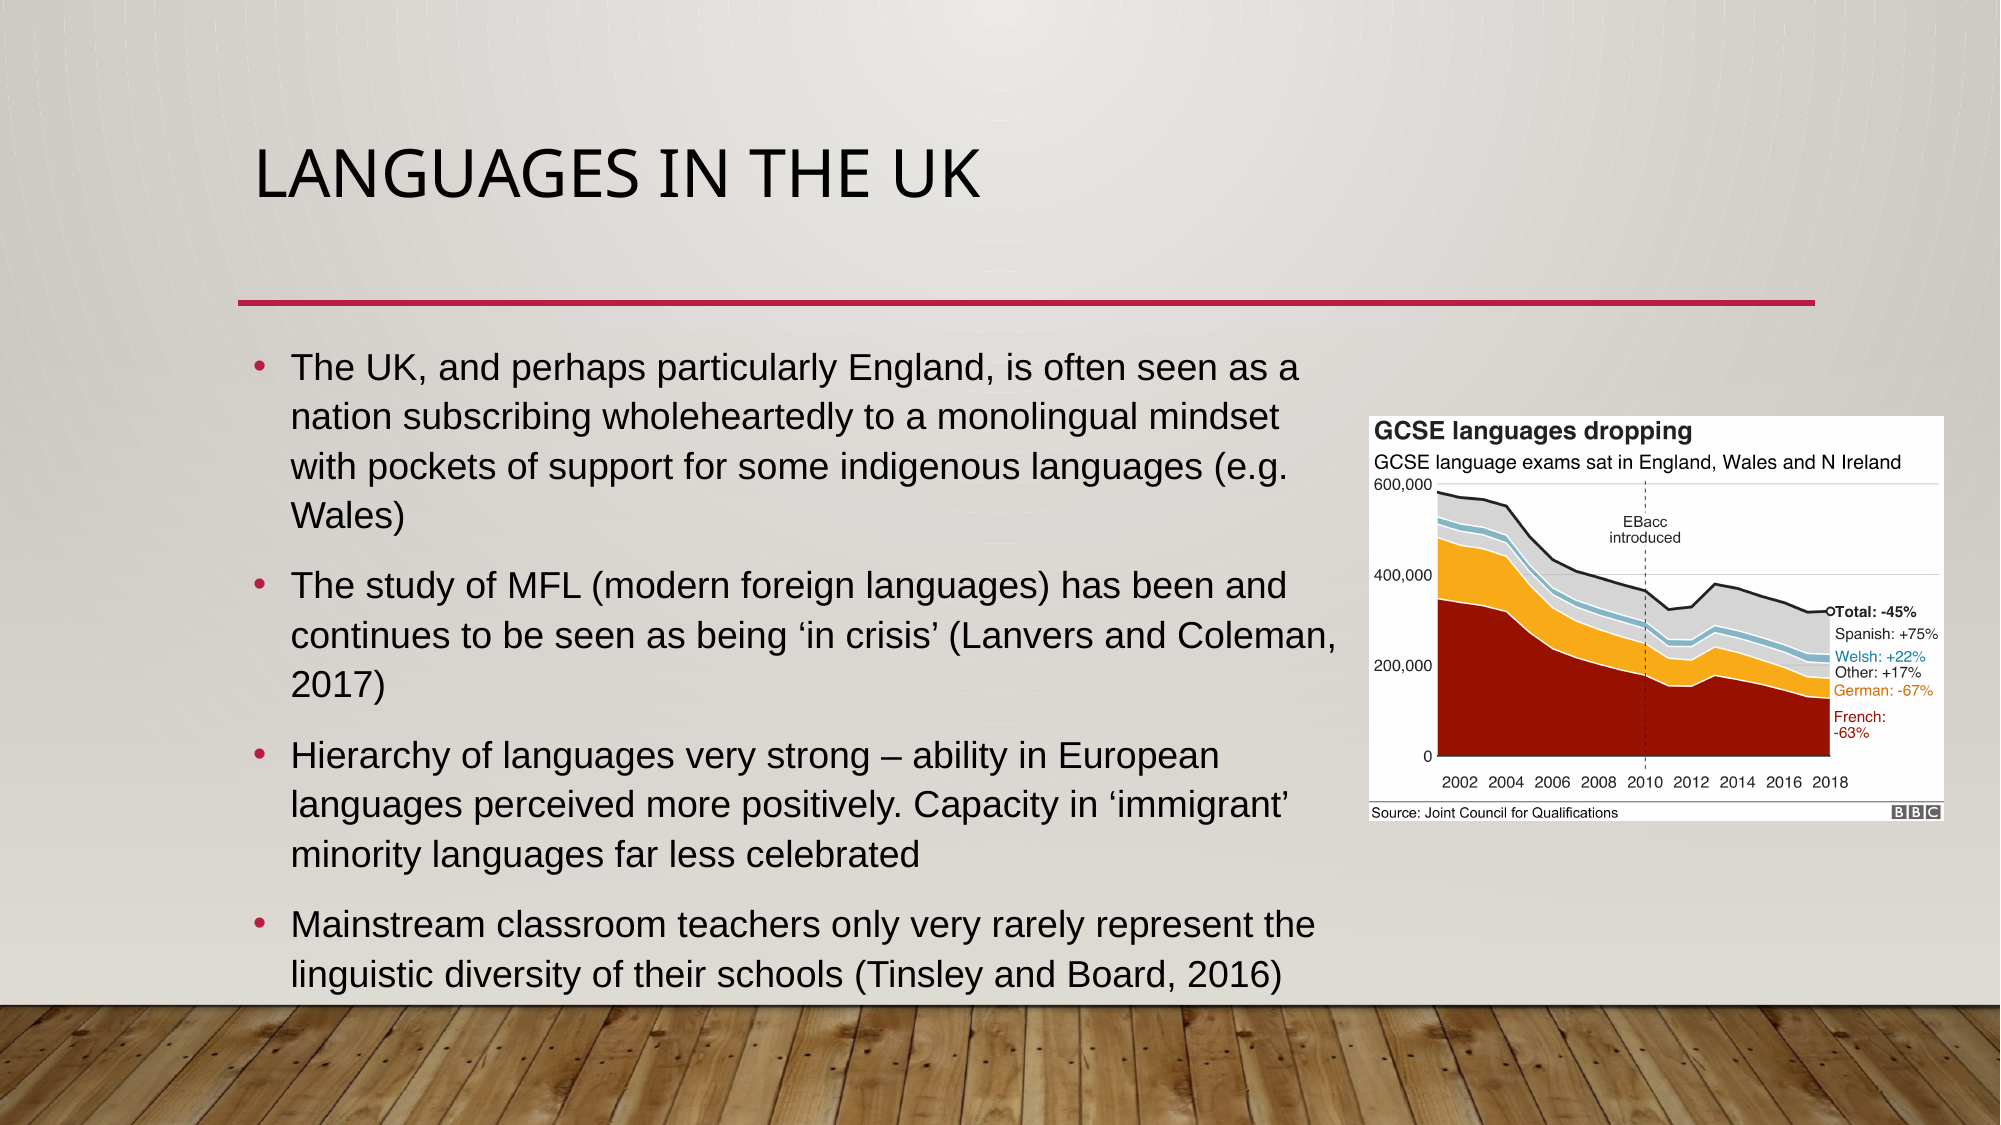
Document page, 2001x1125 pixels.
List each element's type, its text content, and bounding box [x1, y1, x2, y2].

picture [0, 1005, 2000, 1125]
picture [1368, 416, 1944, 822]
list The UK, and perhaps particularly England, is often seen as a nation subscribing wholeheartedly to a monolingual mindset with pockets of support for some indigenous languages (e.g. Wales) The study of MFL (modern foreign languages) has been and continues to be seen as being ‘in crisis’ (Lanvers and Coleman, 2017) Hierarchy of languages very strong – ability in European languages perceived more positively. Capacity in ‘immigrant’ minority languages far less celebrated Mainstream classroom teachers only very rarely represent the linguistic diversity of their schools (Tinsley and Board, 2016) [238, 330, 1370, 993]
title Languages in the uk [238, 131, 1814, 305]
